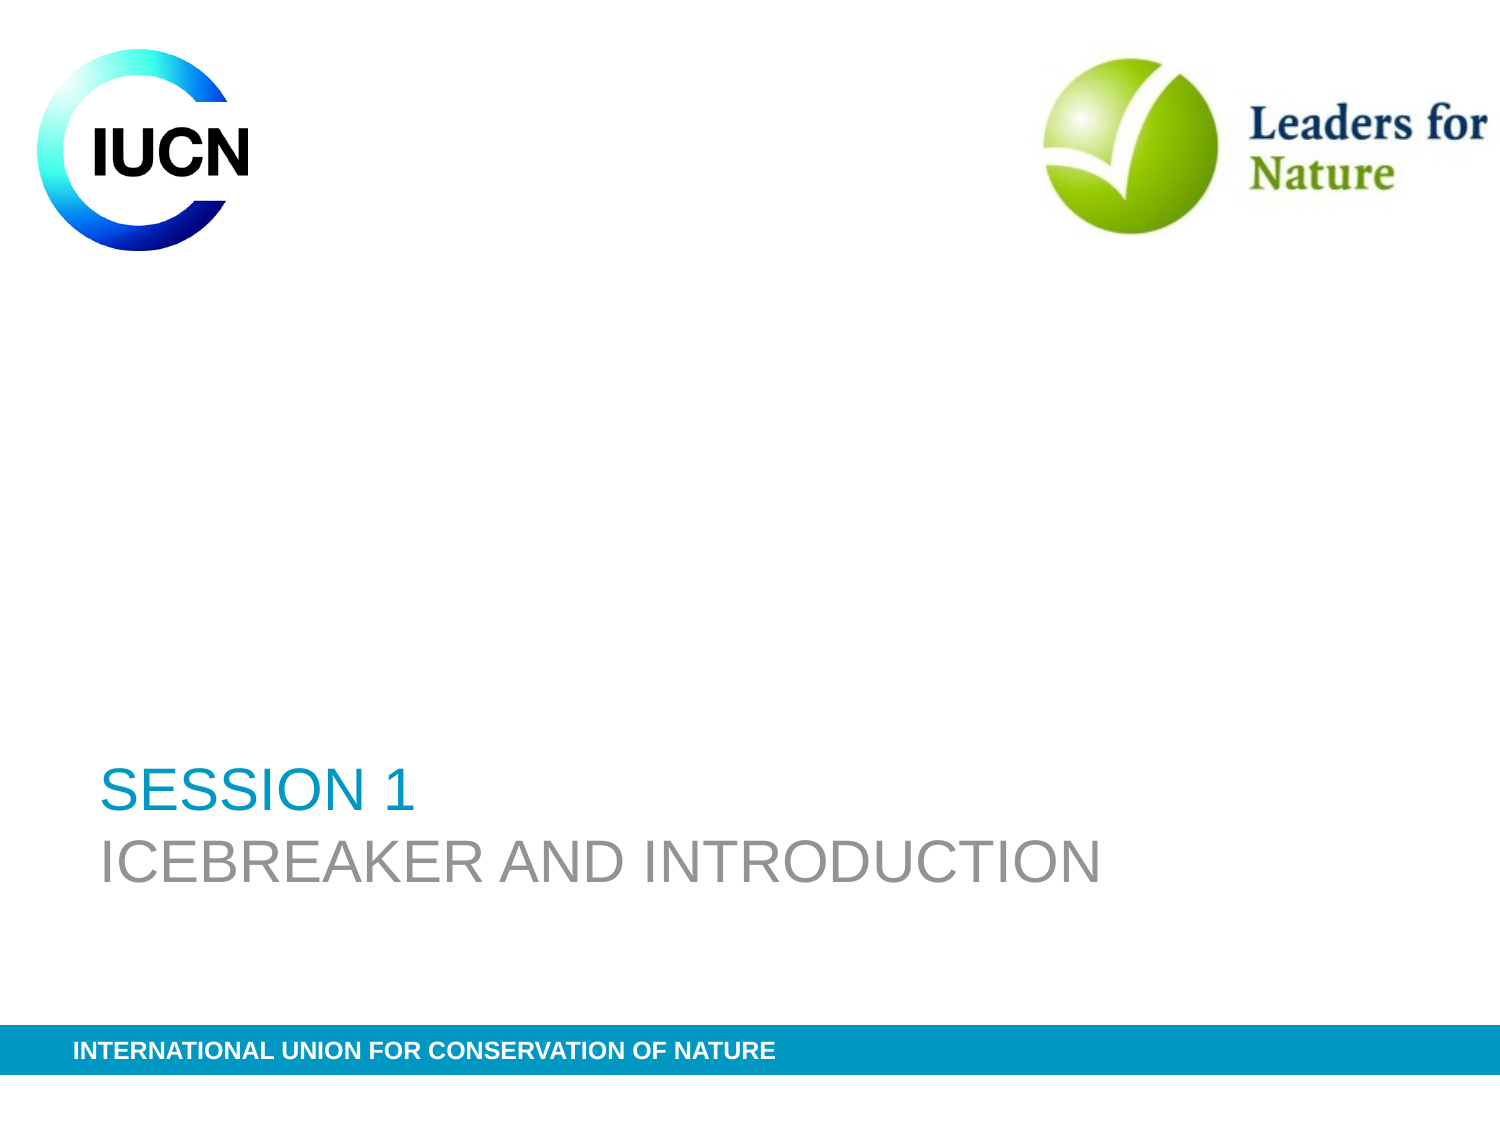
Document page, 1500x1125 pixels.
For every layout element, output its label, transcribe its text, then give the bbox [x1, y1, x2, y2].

title Session 1 Icebreaker and Introduction [99, 750, 1391, 974]
picture [1021, 42, 1500, 247]
picture [37, 49, 248, 251]
